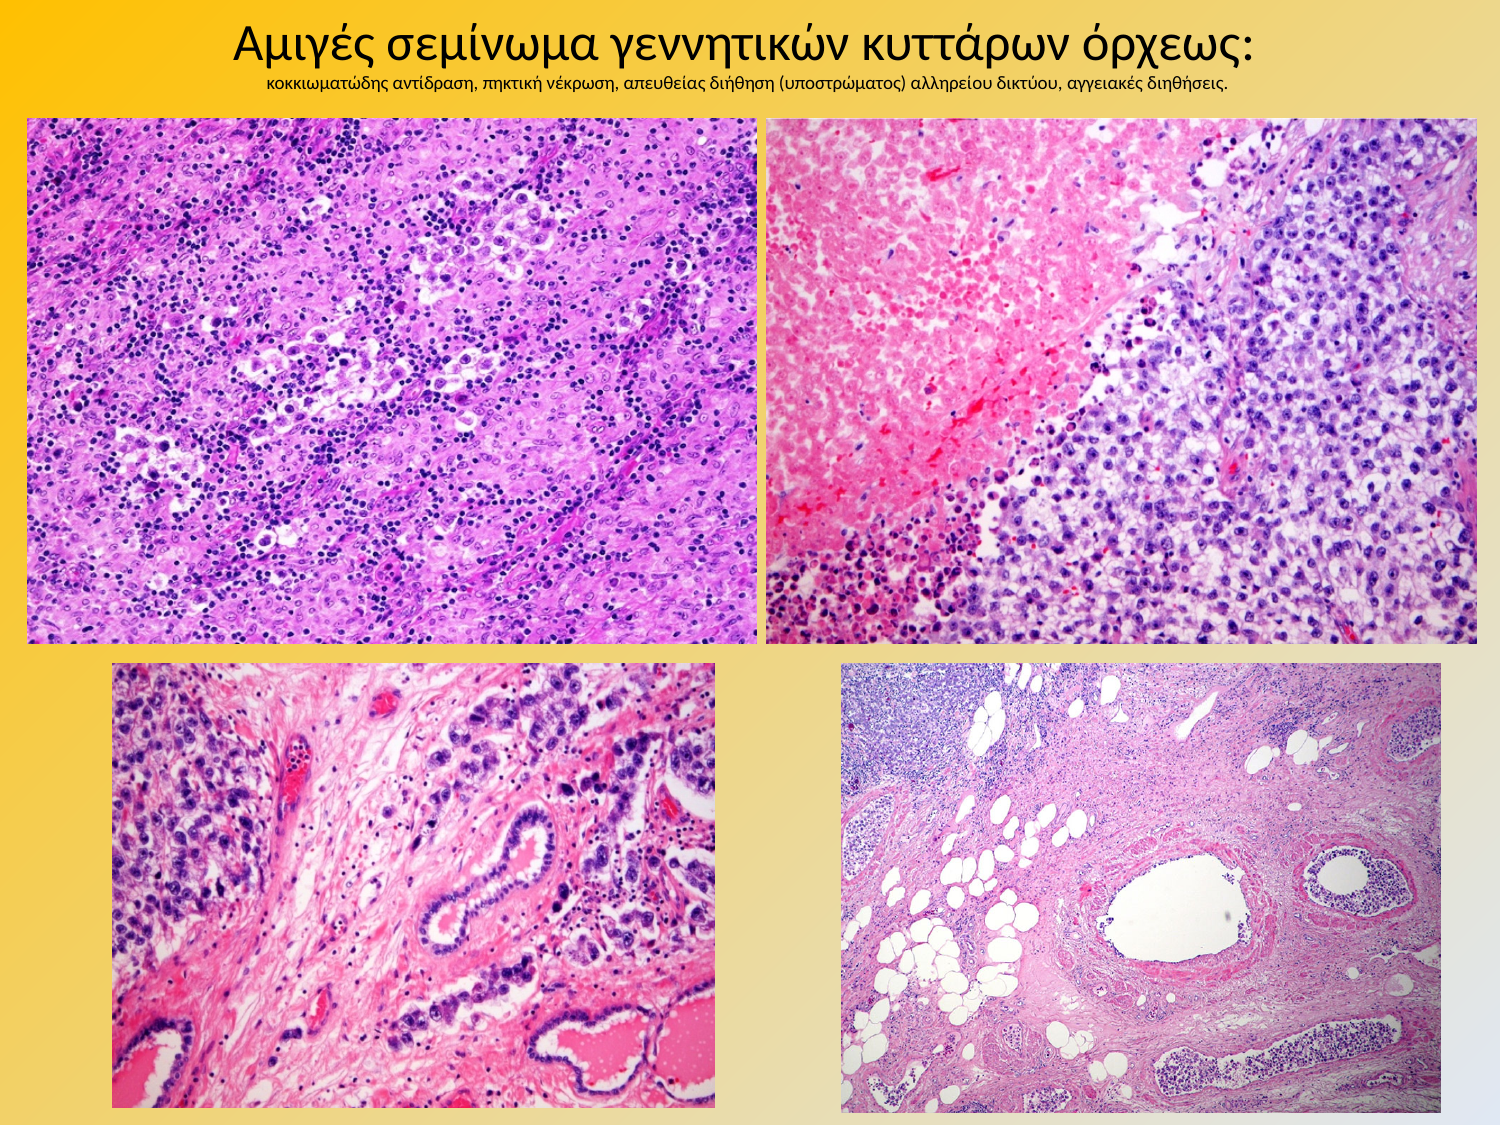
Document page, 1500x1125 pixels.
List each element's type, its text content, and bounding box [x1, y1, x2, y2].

picture [27, 118, 757, 644]
picture [766, 118, 1477, 644]
picture [111, 663, 715, 1108]
picture [841, 663, 1441, 1114]
title Αμιγές σεμίνωμα γεννητικών κυττάρων όρχεως: κοκκιωματώδης αντίδραση, πηκτική νέκρωση, απευθείας διήθηση (υποστρώματος) αλληρείου δικτύου, αγγειακές διηθήσεις. [0, 0, 1500, 102]
